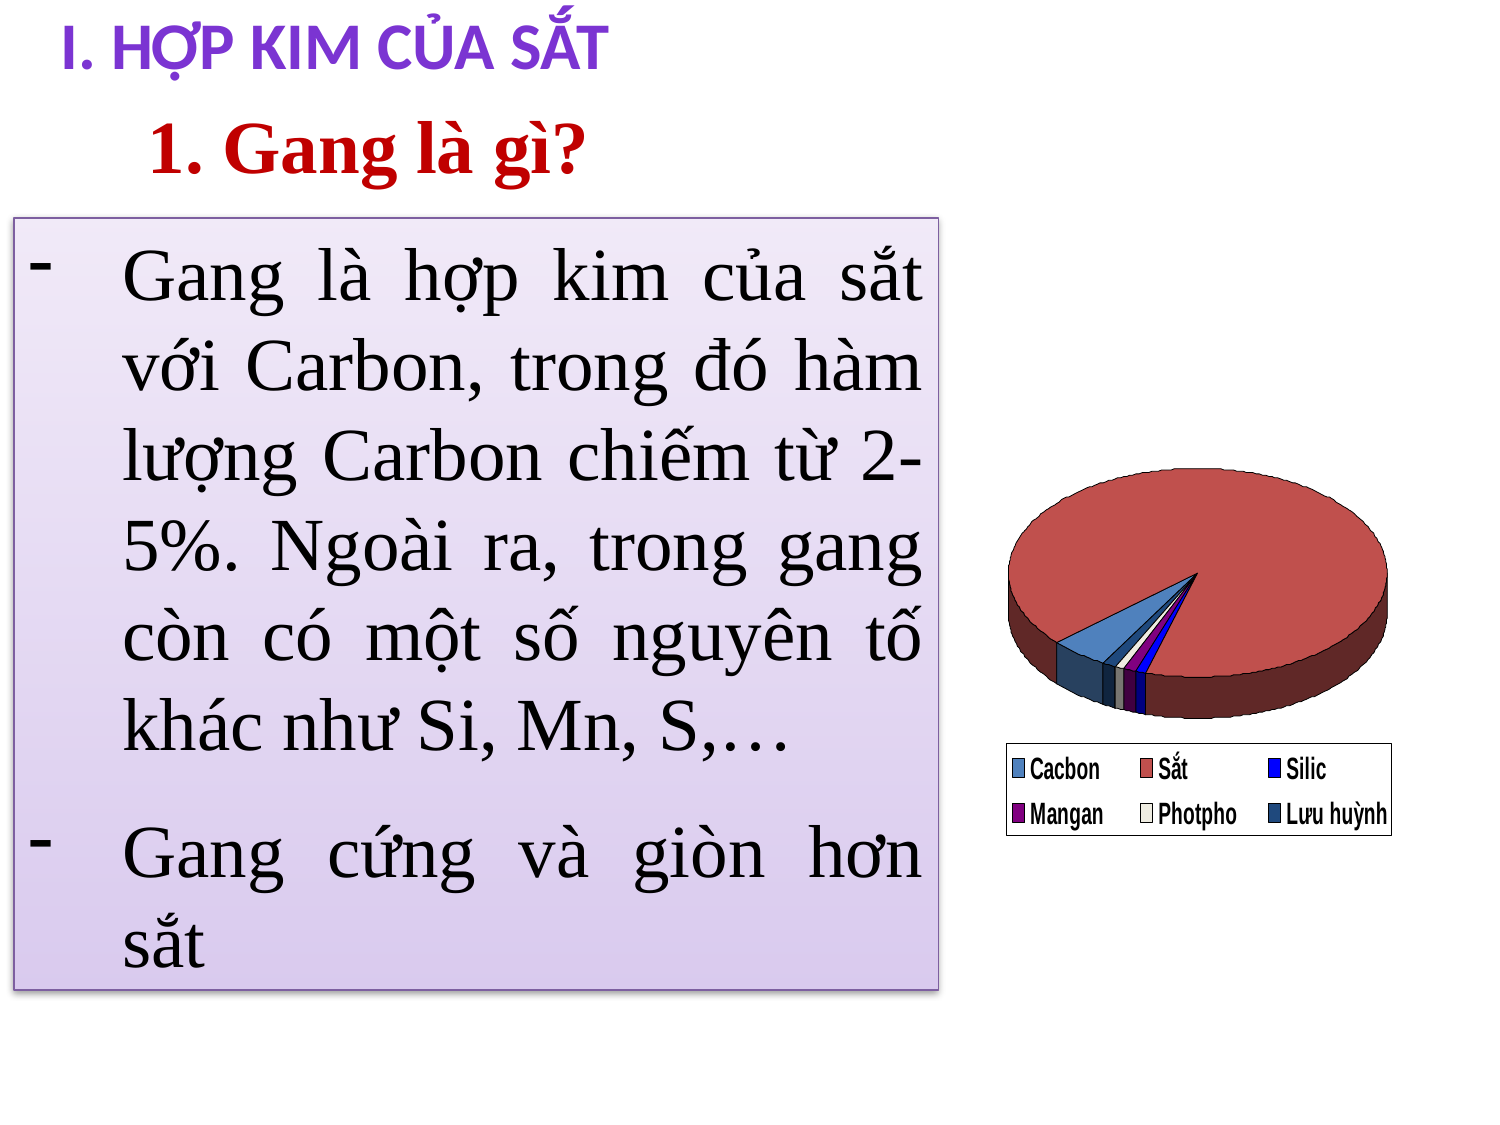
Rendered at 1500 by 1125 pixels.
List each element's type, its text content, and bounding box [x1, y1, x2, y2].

text_box Gang là hợp kim của sắt với Carbon, trong đó hàm lượng Carbon chiếm từ 2-5%. Ngoài ra, trong gang còn có một số nguyên tố khác như Si, Mn, S,… Gang cứng và giòn hơn sắt [13, 217, 939, 991]
text_box 1. Gang là gì? [132, 91, 750, 197]
text_box I. HỢP KIM CỦA SẮT [7, 0, 663, 133]
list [974, 299, 1488, 851]
